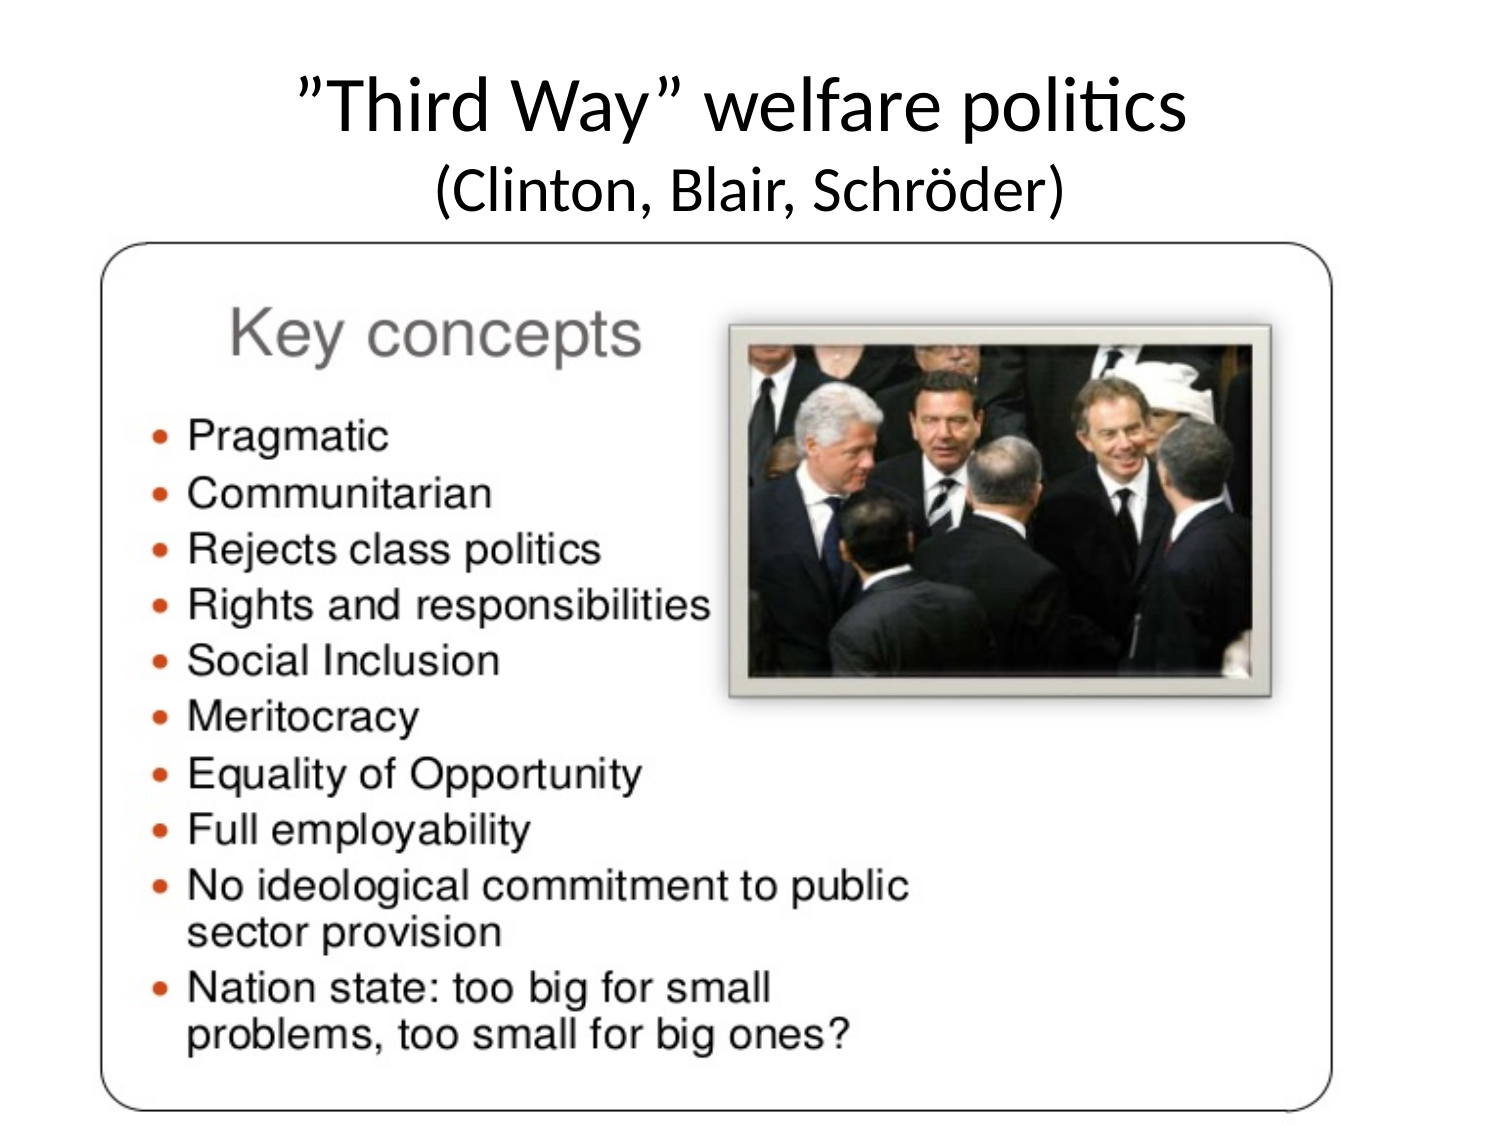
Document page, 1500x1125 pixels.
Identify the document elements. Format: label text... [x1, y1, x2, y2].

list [93, 235, 1341, 1125]
title ”Third Way” welfare politics (Clinton, Blair, Schröder) [75, 45, 1425, 233]
